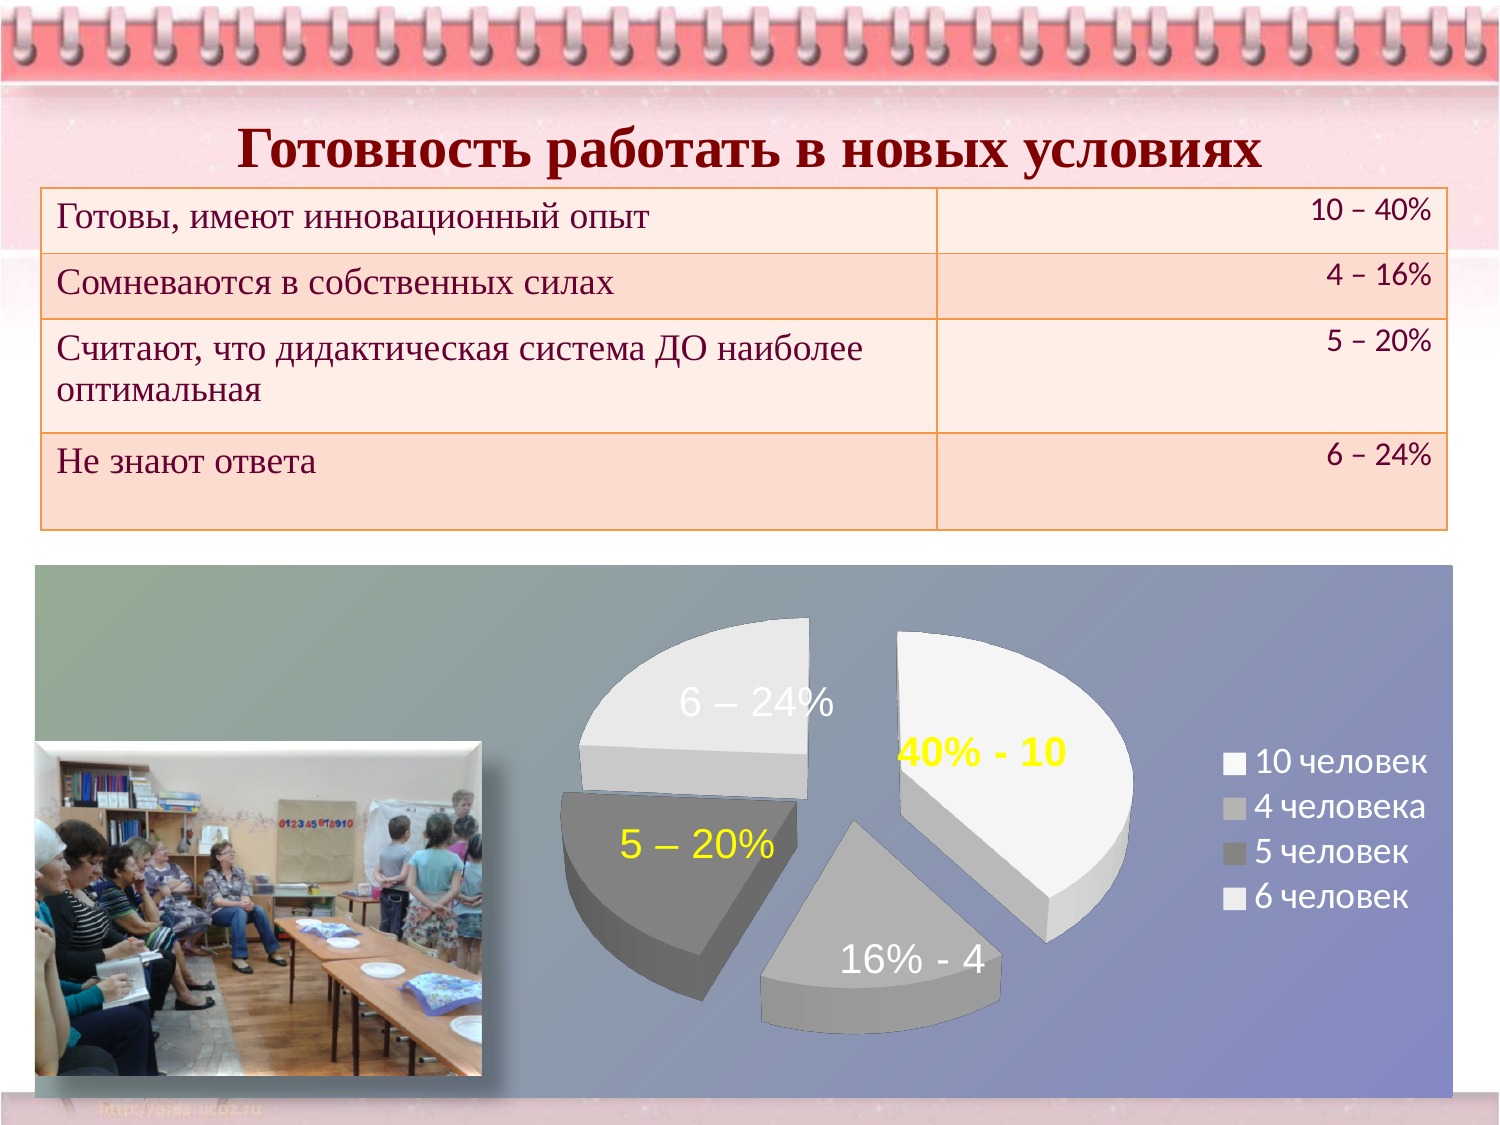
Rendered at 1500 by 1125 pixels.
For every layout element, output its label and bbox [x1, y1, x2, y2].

chart [34, 565, 1453, 1098]
picture [0, 6, 1500, 1125]
